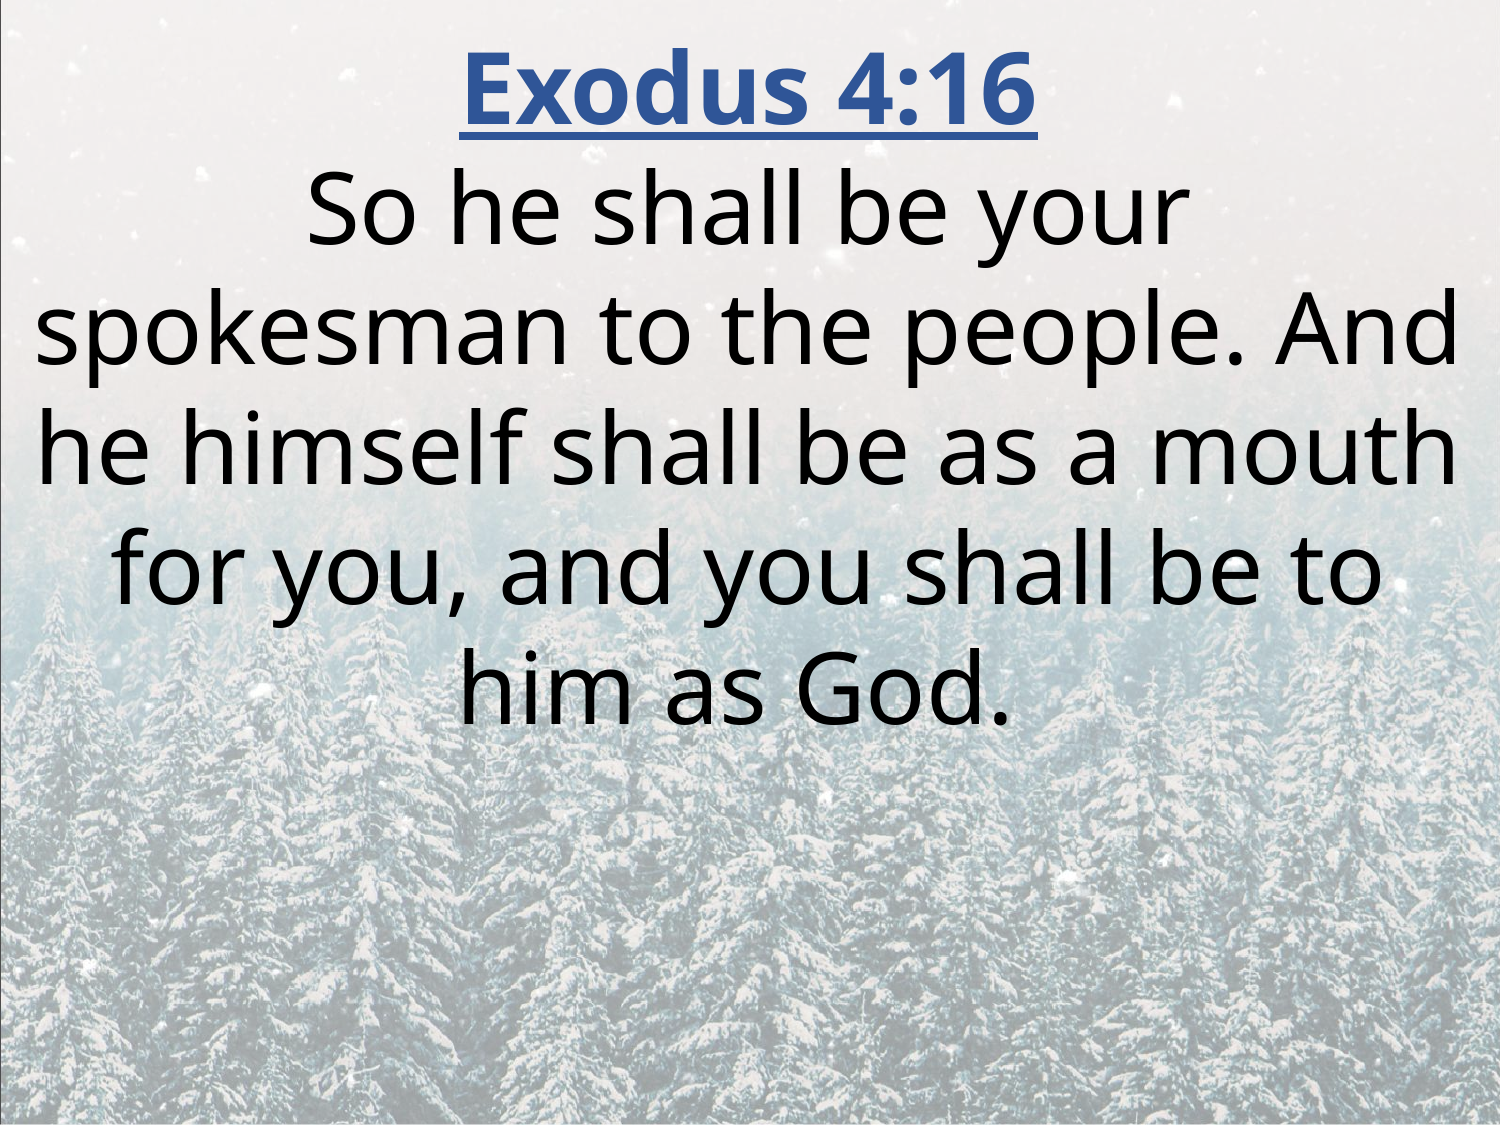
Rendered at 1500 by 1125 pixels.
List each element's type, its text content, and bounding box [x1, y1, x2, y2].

text_box Exodus 4:16 So he shall be your spokesman to the people. And he himself shall be as a mouth for you, and you shall be to him as God. [13, 17, 1484, 752]
